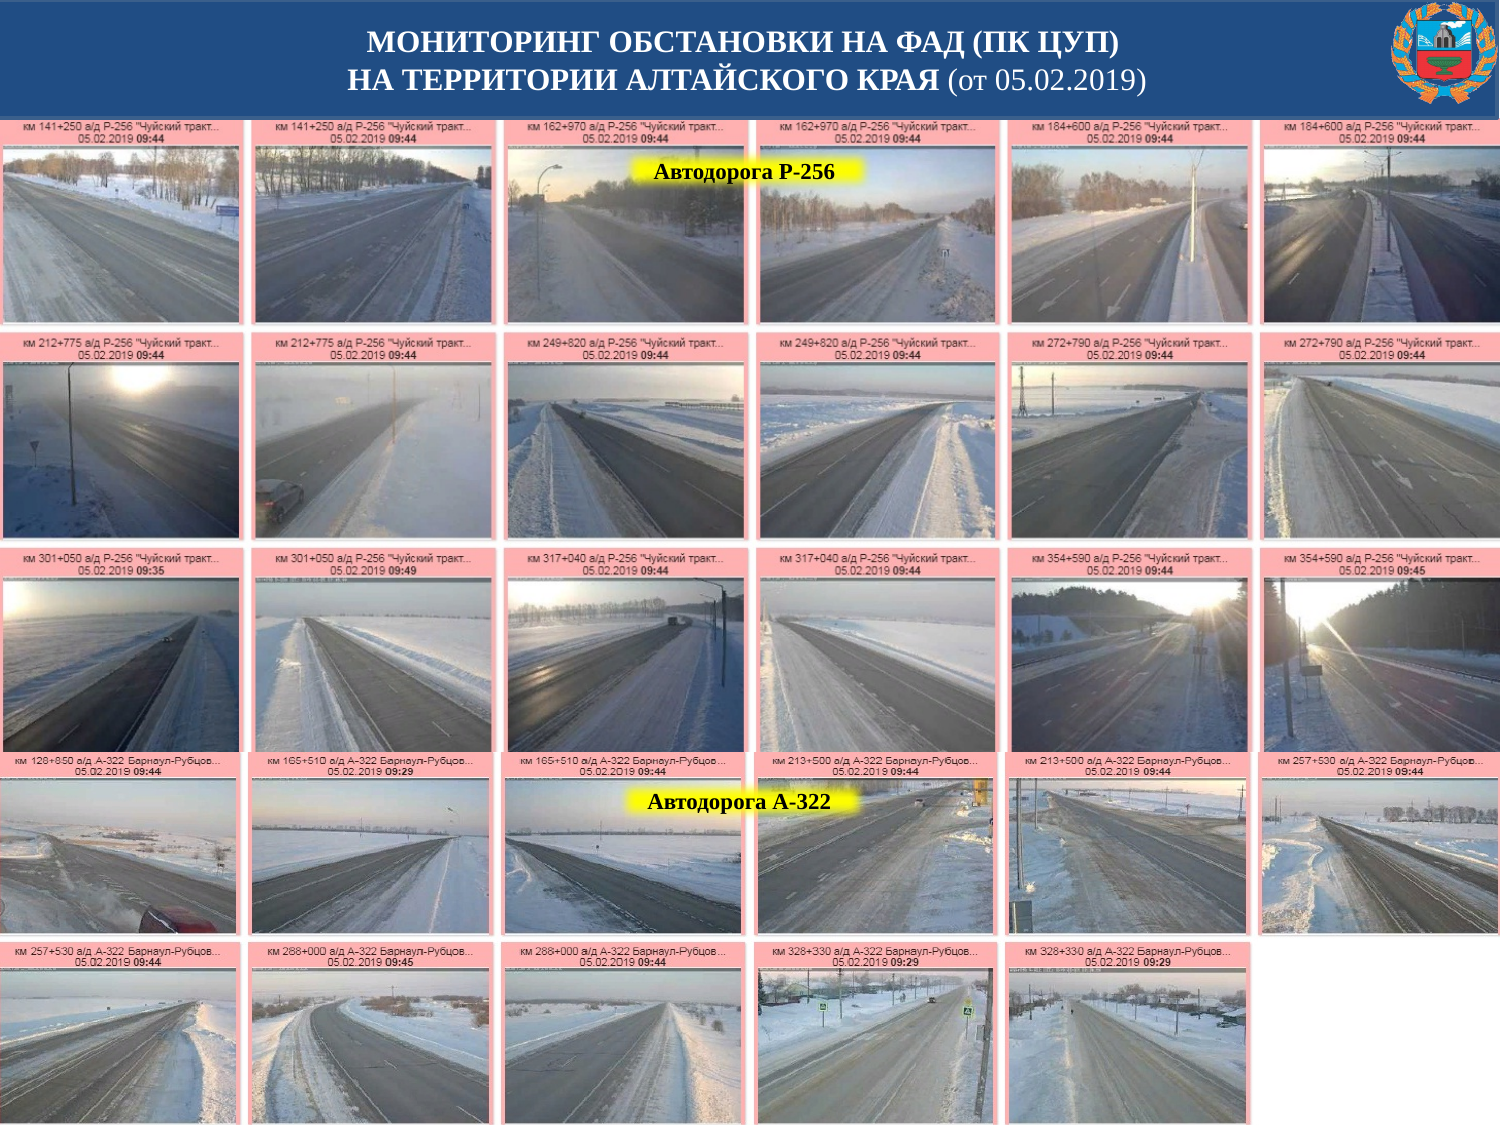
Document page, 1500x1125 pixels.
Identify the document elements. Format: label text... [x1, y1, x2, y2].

picture [0, 117, 1500, 1125]
text_box МОНИТОРИНГ ОБСТАНОВКИ НА ФАД (ПК ЦУП) НА ТЕРРИТОРИИ АЛТАЙСКОГО КРАЯ (от 05.02.2019) [0, 0, 1499, 117]
picture [1389, 0, 1499, 104]
